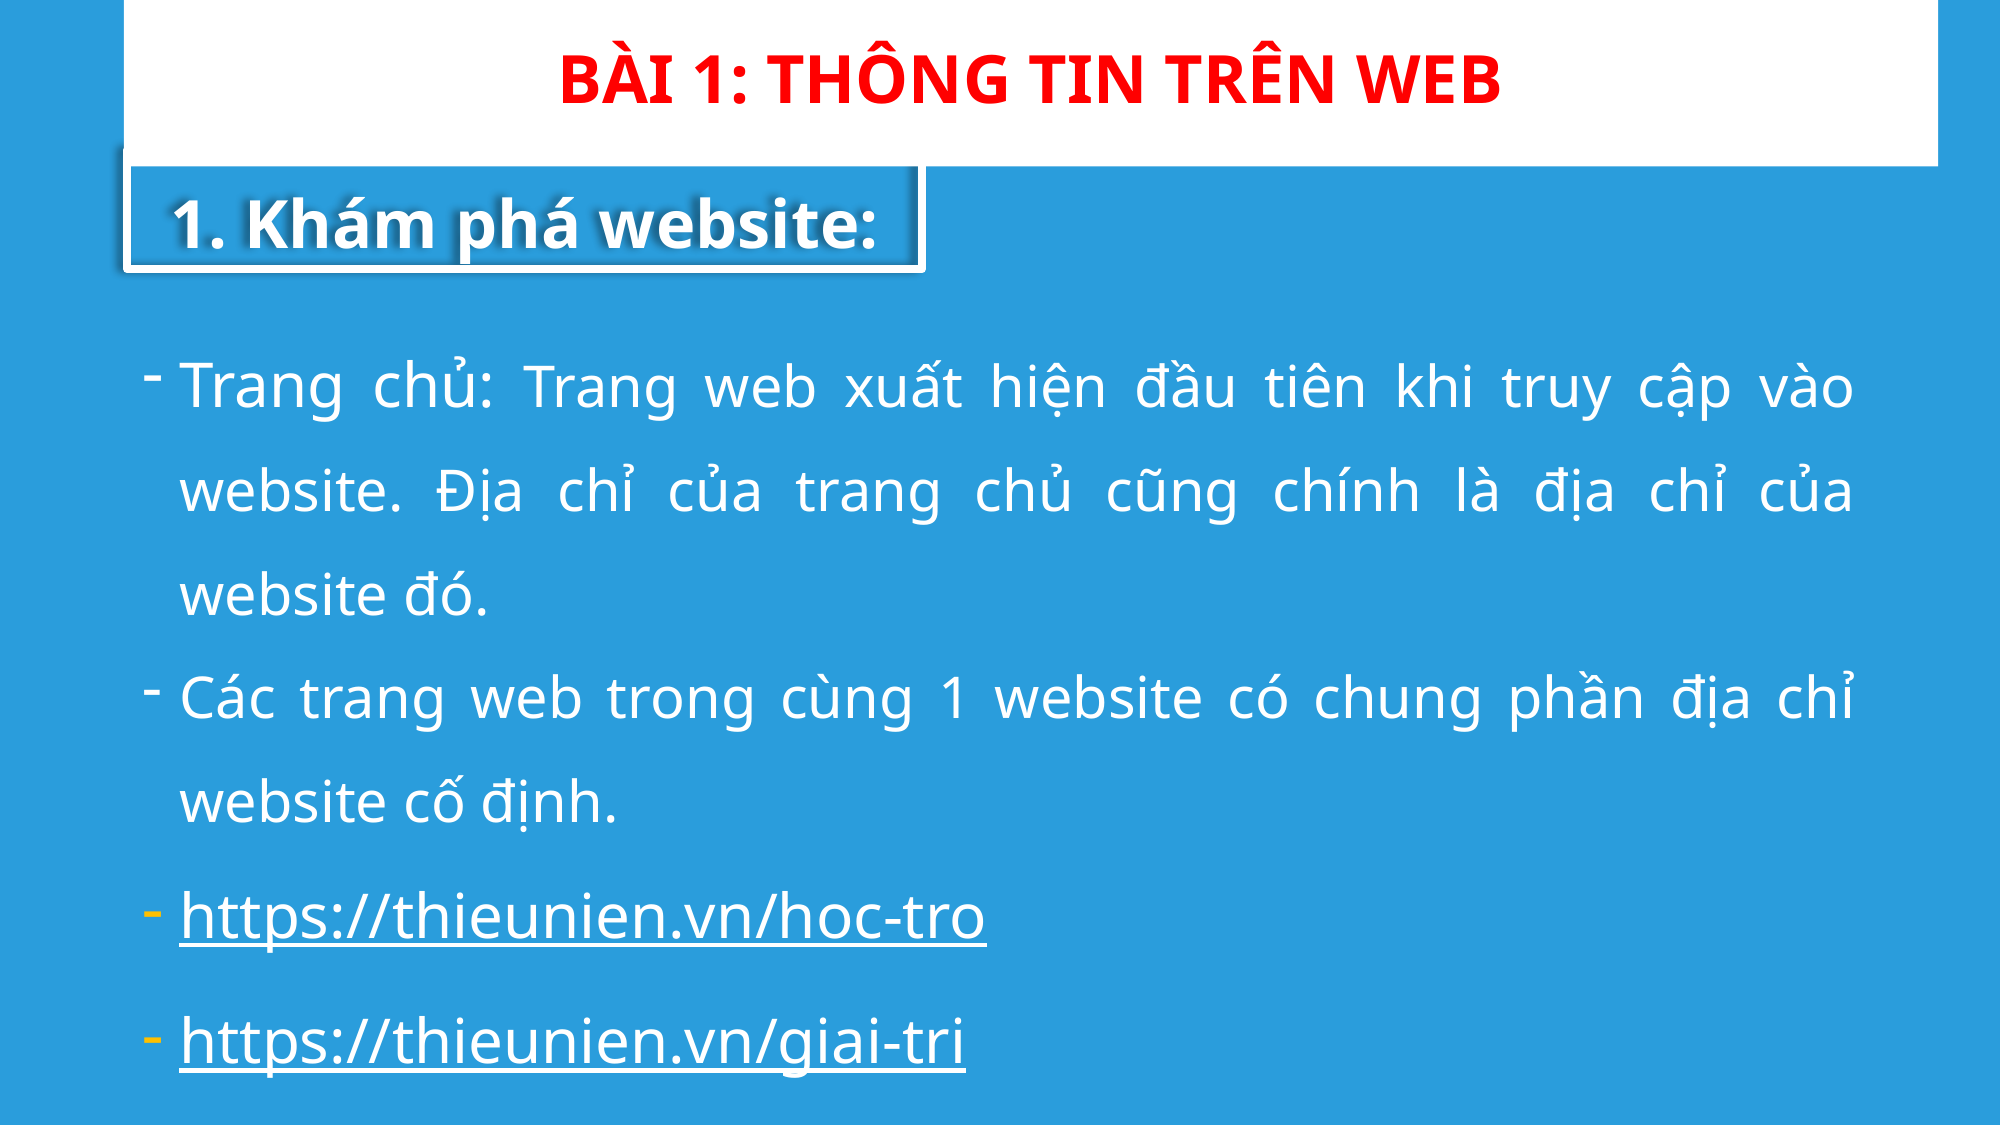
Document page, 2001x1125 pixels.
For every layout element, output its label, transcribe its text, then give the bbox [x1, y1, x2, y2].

title BÀI 1: THÔNG TIN TRÊN WEB [123, 0, 1939, 167]
list Trang chủ: Trang web xuất hiện đầu tiên khi truy cập vào website. Địa chỉ của trang chủ cũng chính là địa chỉ của website đó. Các trang web trong cùng 1 website có chung phần địa chỉ website cố định. https://thieunien.vn/hoc-tro https://thieunien.vn/giai-tri [127, 300, 1873, 1096]
text_box 1. Khám phá website: [127, 167, 922, 270]
